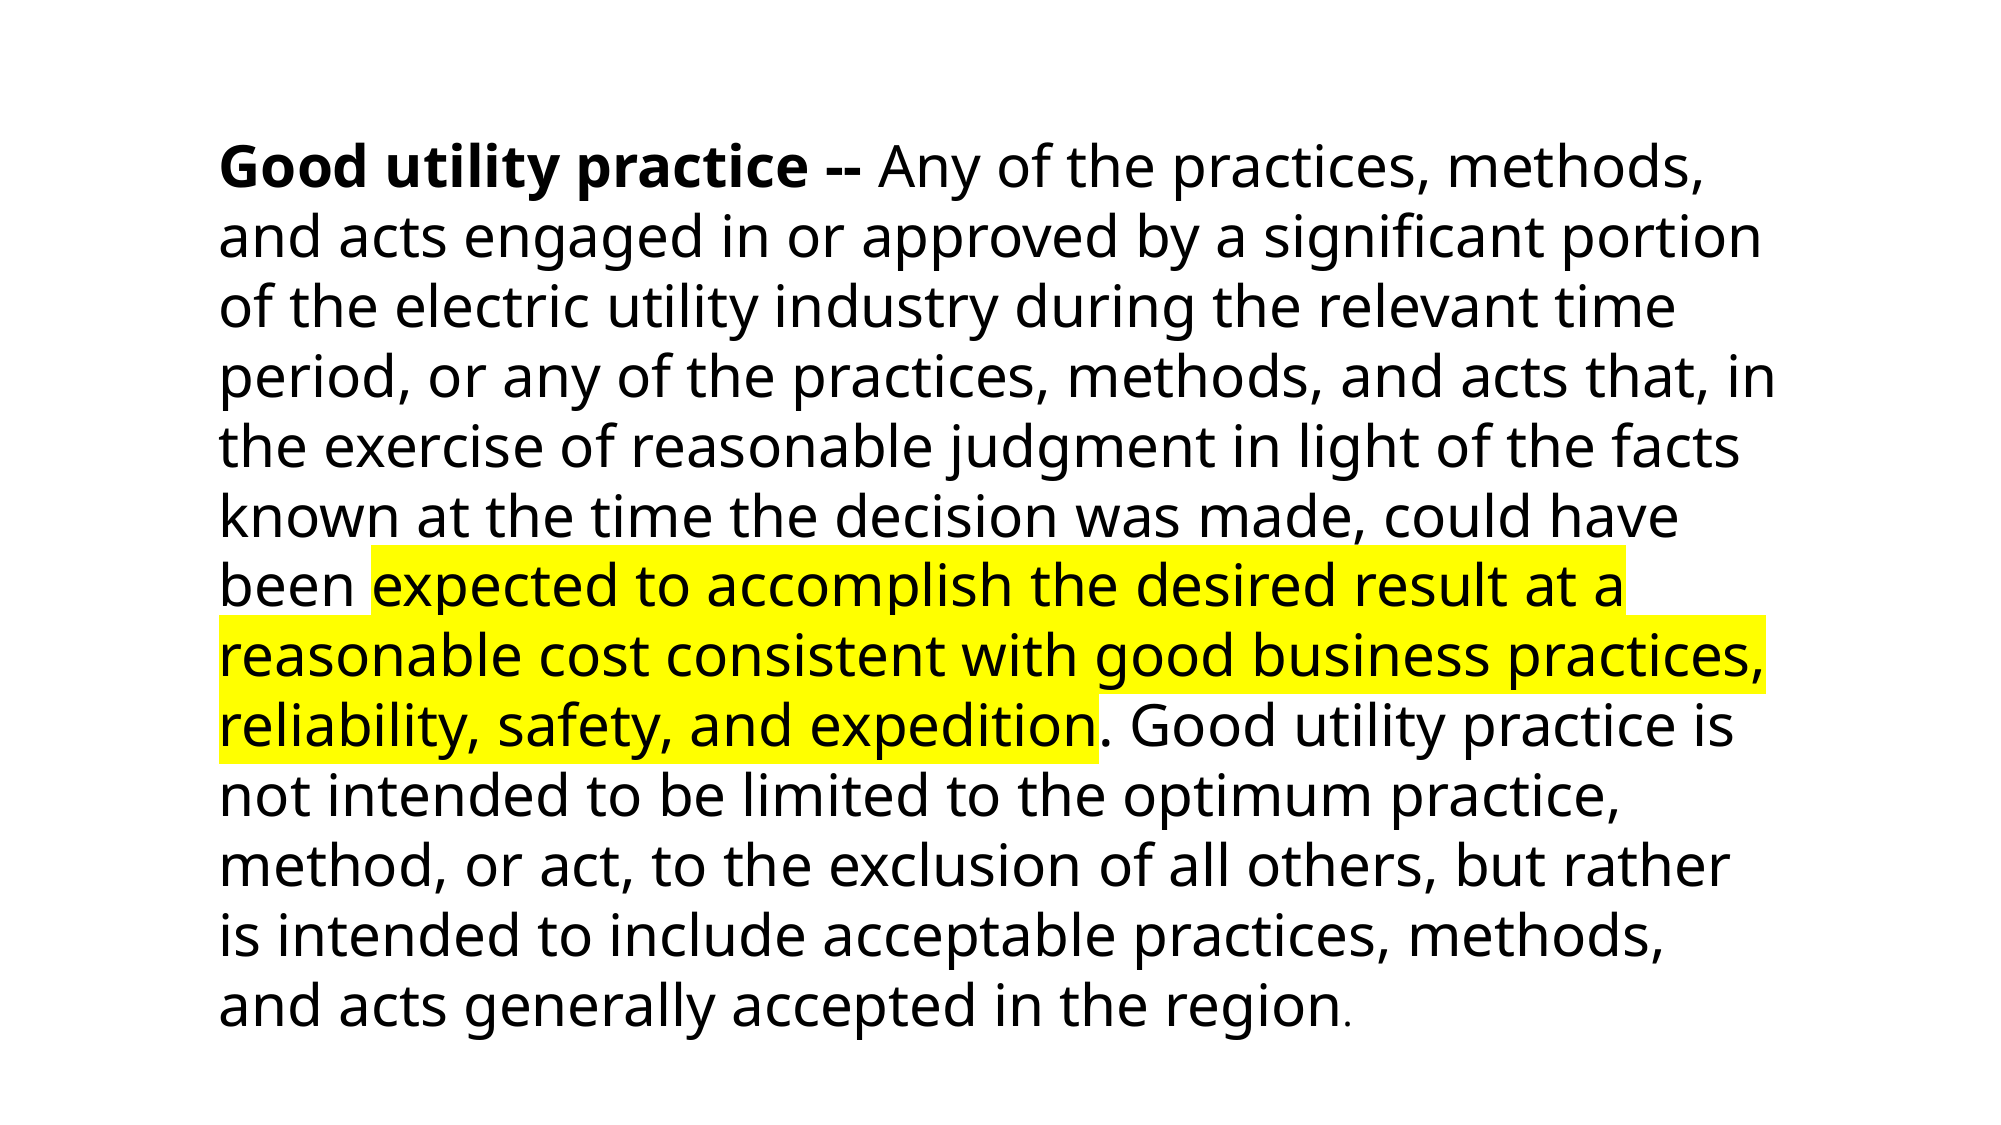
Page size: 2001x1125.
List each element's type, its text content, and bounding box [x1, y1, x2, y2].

text_box Good utility practice -- Any of the practices, methods, and acts engaged in or approved by a significant portion of the electric utility industry during the relevant time period, or any of the practices, methods, and acts that, in the exercise of reasonable judgment in light of the facts known at the time the decision was made, could have been expected to accomplish the desired result at a reasonable cost consistent with good business practices, reliability, safety, and expedition. Good utility practice is not intended to be limited to the optimum practice, method, or act, to the exclusion of all others, but rather is intended to include acceptable practices, methods, and acts generally accepted in the region. [203, 121, 1800, 1046]
